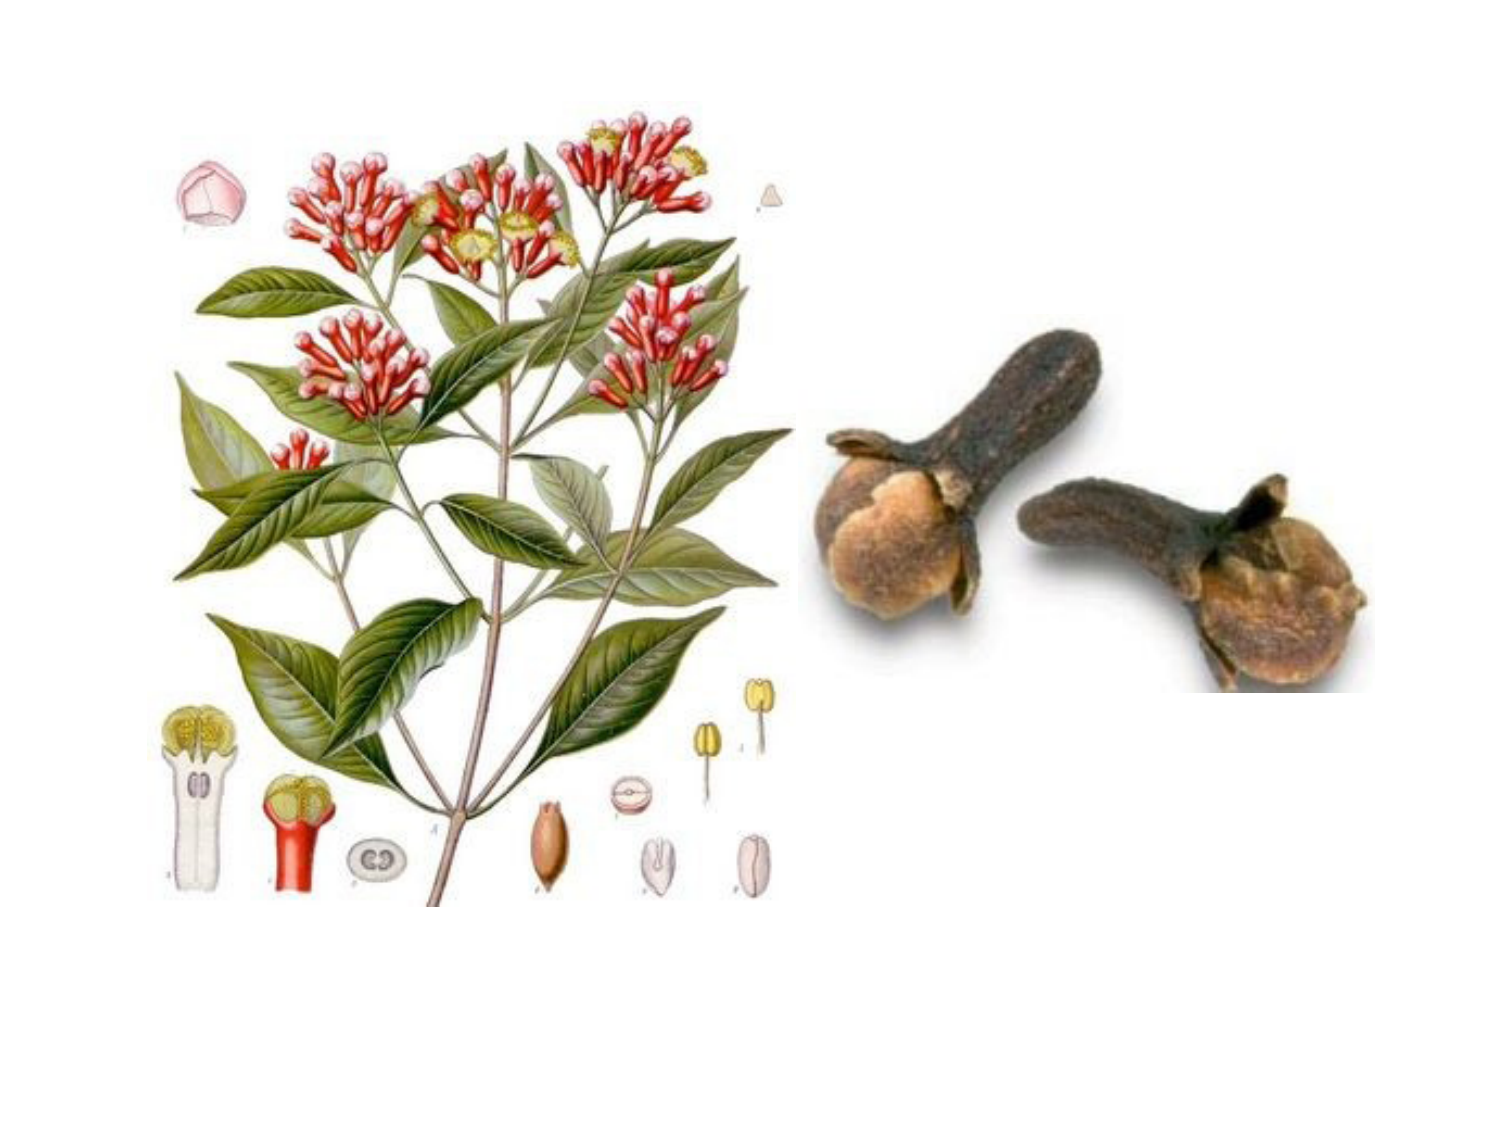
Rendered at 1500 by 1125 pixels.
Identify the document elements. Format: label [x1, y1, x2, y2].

picture [797, 314, 1375, 693]
picture [147, 101, 796, 907]
